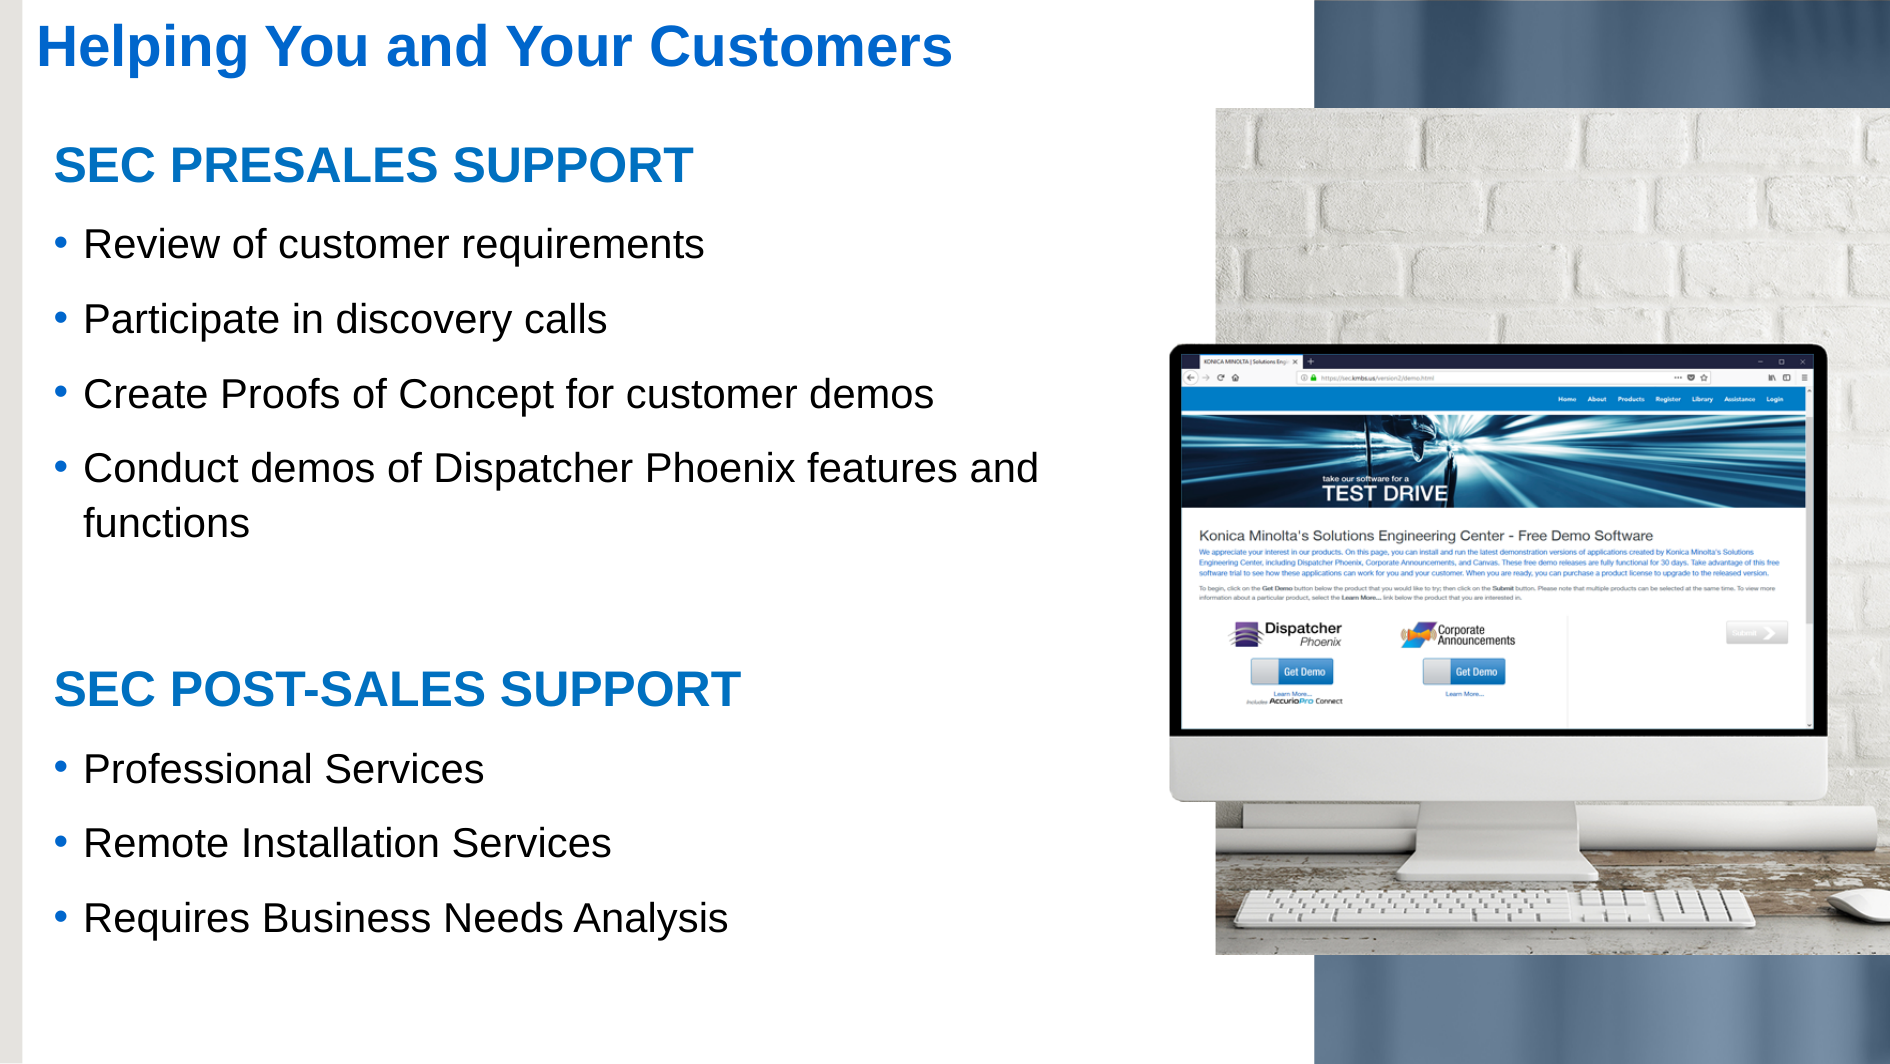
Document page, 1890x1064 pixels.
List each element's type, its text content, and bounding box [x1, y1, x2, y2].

picture [1164, 0, 1890, 1064]
title Helping You and Your Customers [36, 15, 1314, 130]
list SEC PRESALES SUPPORT Review of customer requirements Participate in discovery calls Create Proofs of Concept for customer demos Conduct demos of Dispatcher Phoenix features and functions SEC POST-SALES SUPPORT Professional Services Remote Installation Services Requires Business Needs Analysis [53, 130, 1182, 1044]
